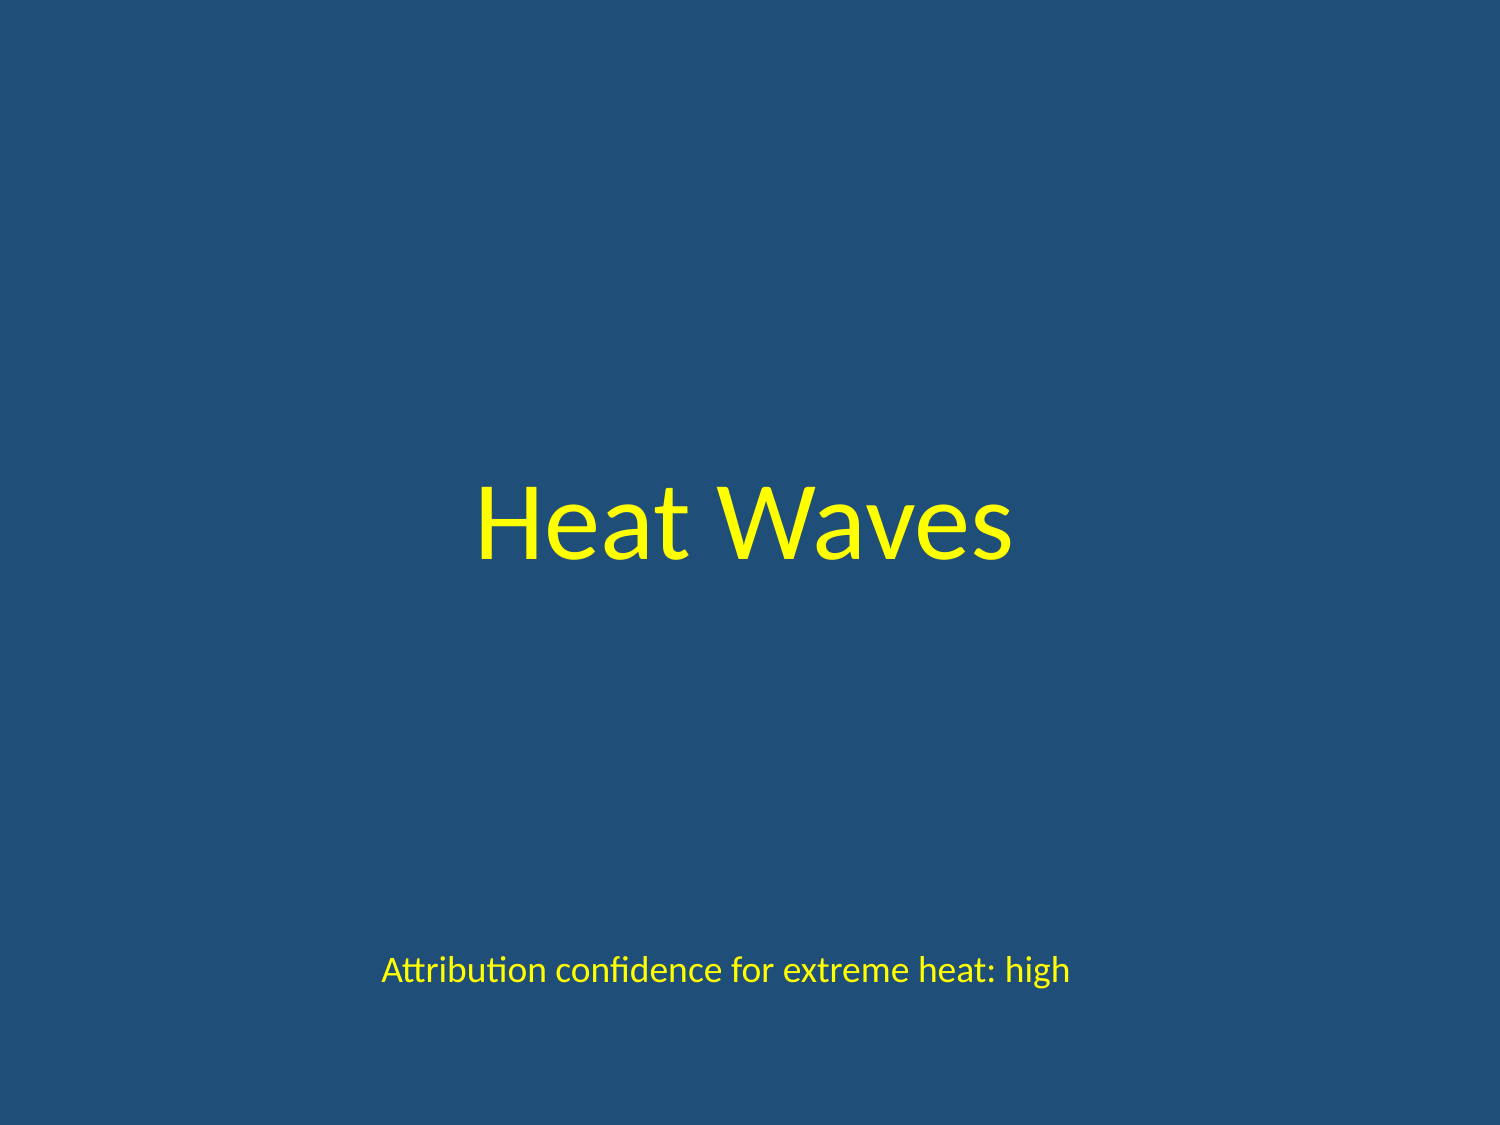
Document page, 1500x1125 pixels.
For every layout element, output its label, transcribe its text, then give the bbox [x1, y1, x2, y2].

text_box Attribution confidence for extreme heat: high [366, 937, 1160, 998]
list Heat Waves [103, 454, 1397, 677]
